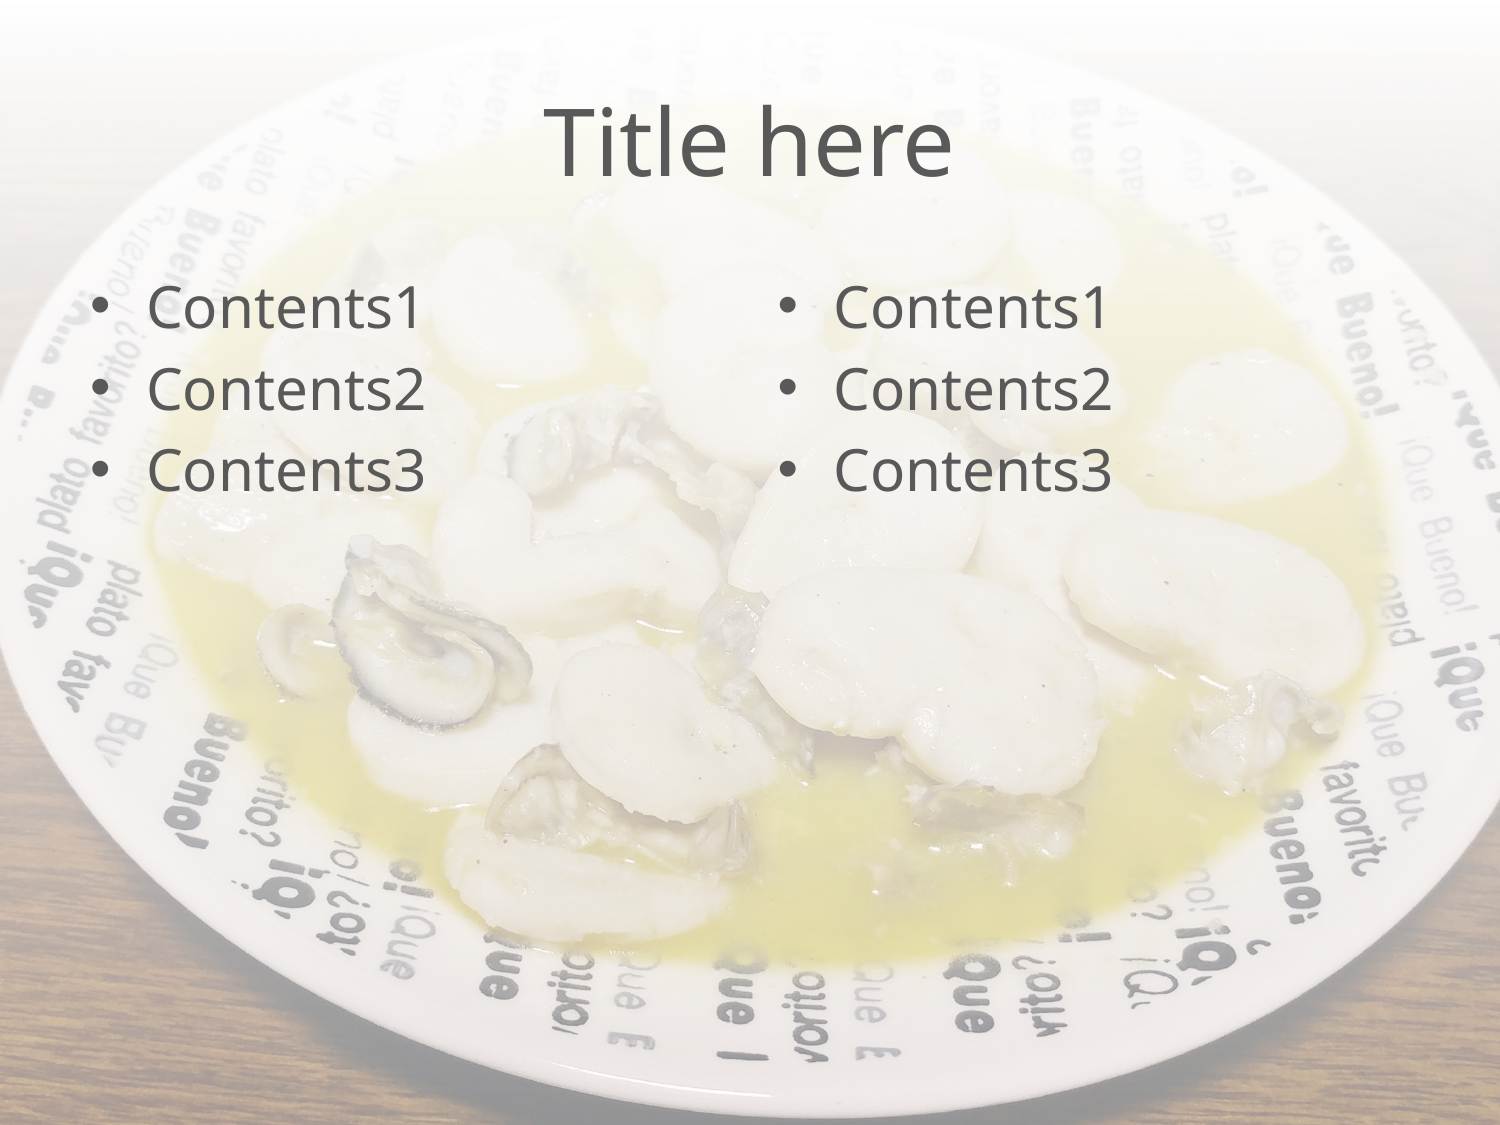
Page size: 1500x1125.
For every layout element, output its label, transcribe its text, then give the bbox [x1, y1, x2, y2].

list Contents1 Contents2 Contents3 [75, 262, 738, 1005]
list Contents1 Contents2 Contents3 [762, 262, 1425, 1005]
text_box [0, 0, 1500, 1125]
title Title here [75, 45, 1425, 233]
